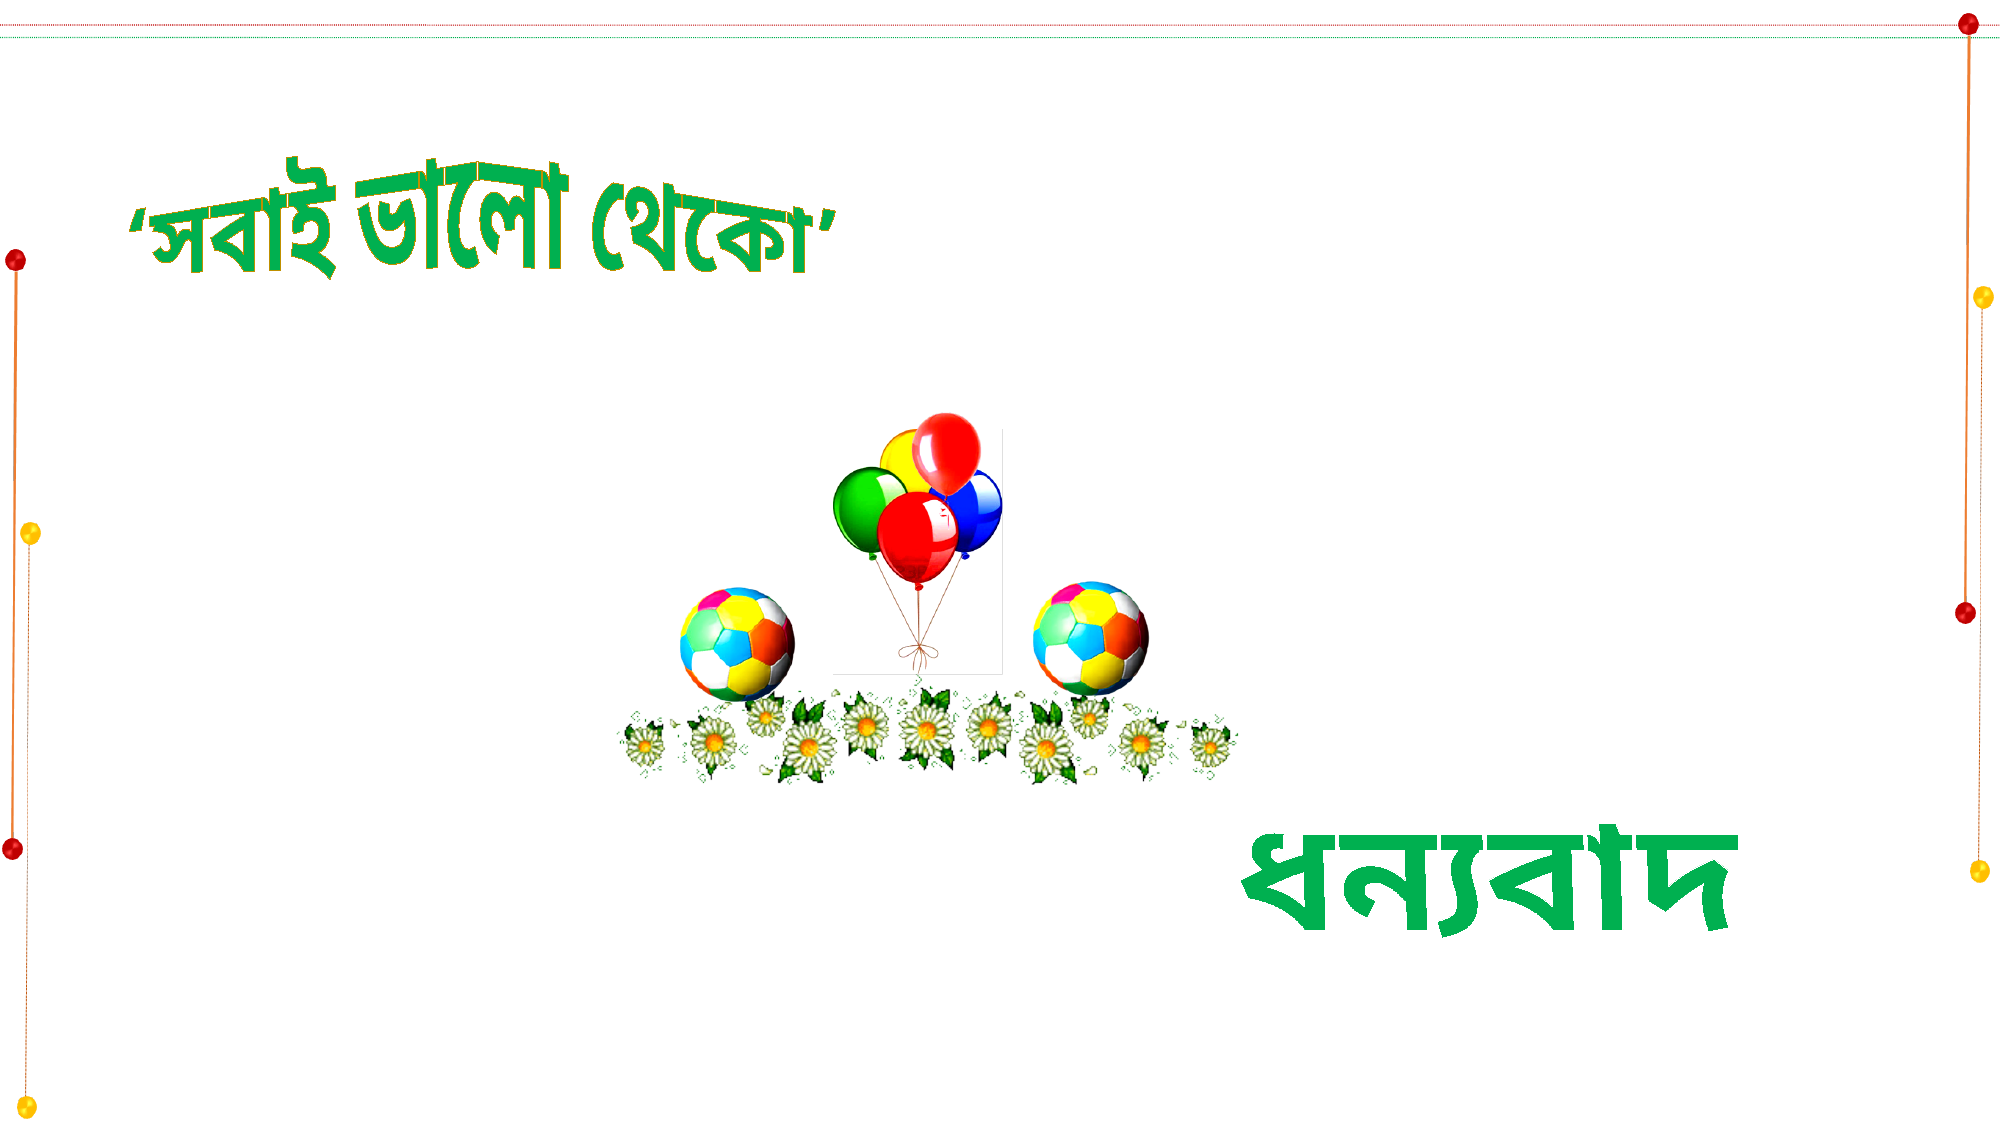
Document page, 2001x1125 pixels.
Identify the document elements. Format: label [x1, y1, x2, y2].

picture [1953, 11, 1995, 884]
picture [609, 379, 1251, 796]
picture [0, 247, 42, 1120]
